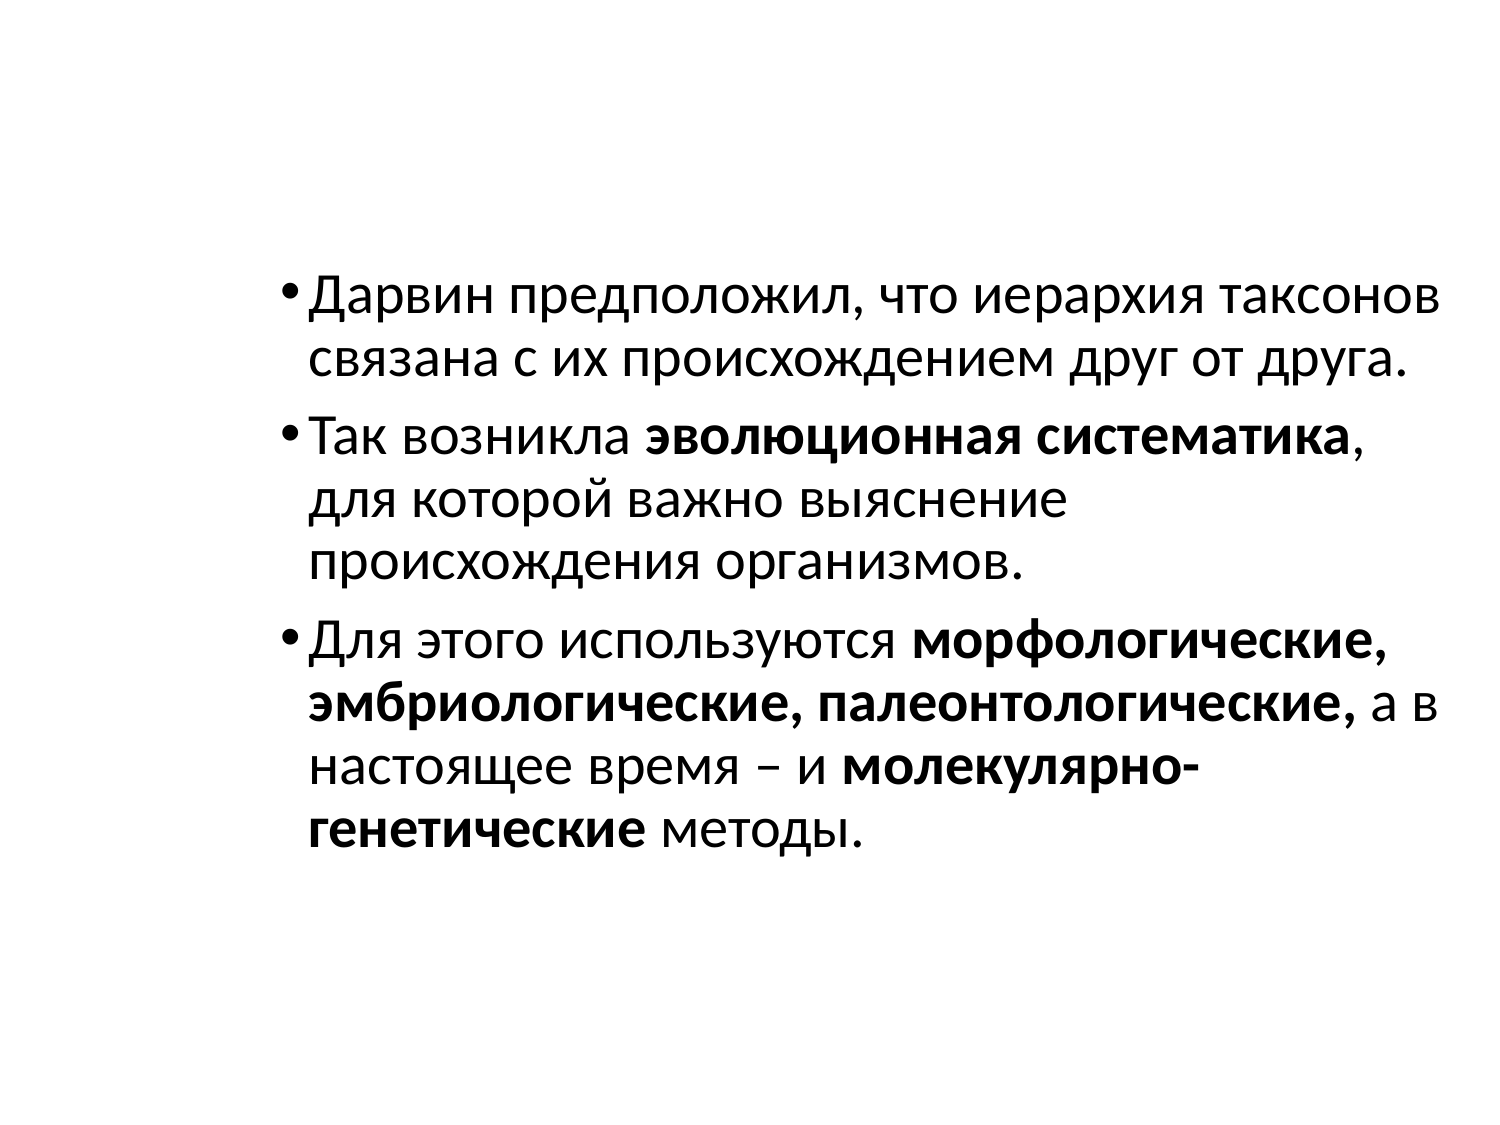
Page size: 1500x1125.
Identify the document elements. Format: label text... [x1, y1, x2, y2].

list Дарвин предположил, что иерархия таксонов связана с их происхождением друг от друга. Так возникла эволюционная систематика, для которой важно выяснение происхождения организмов. Для этого используются морфологические, эмбриологические, палеонтологические, а в настоящее время – и молекулярно-генетические методы. [265, 255, 1475, 998]
